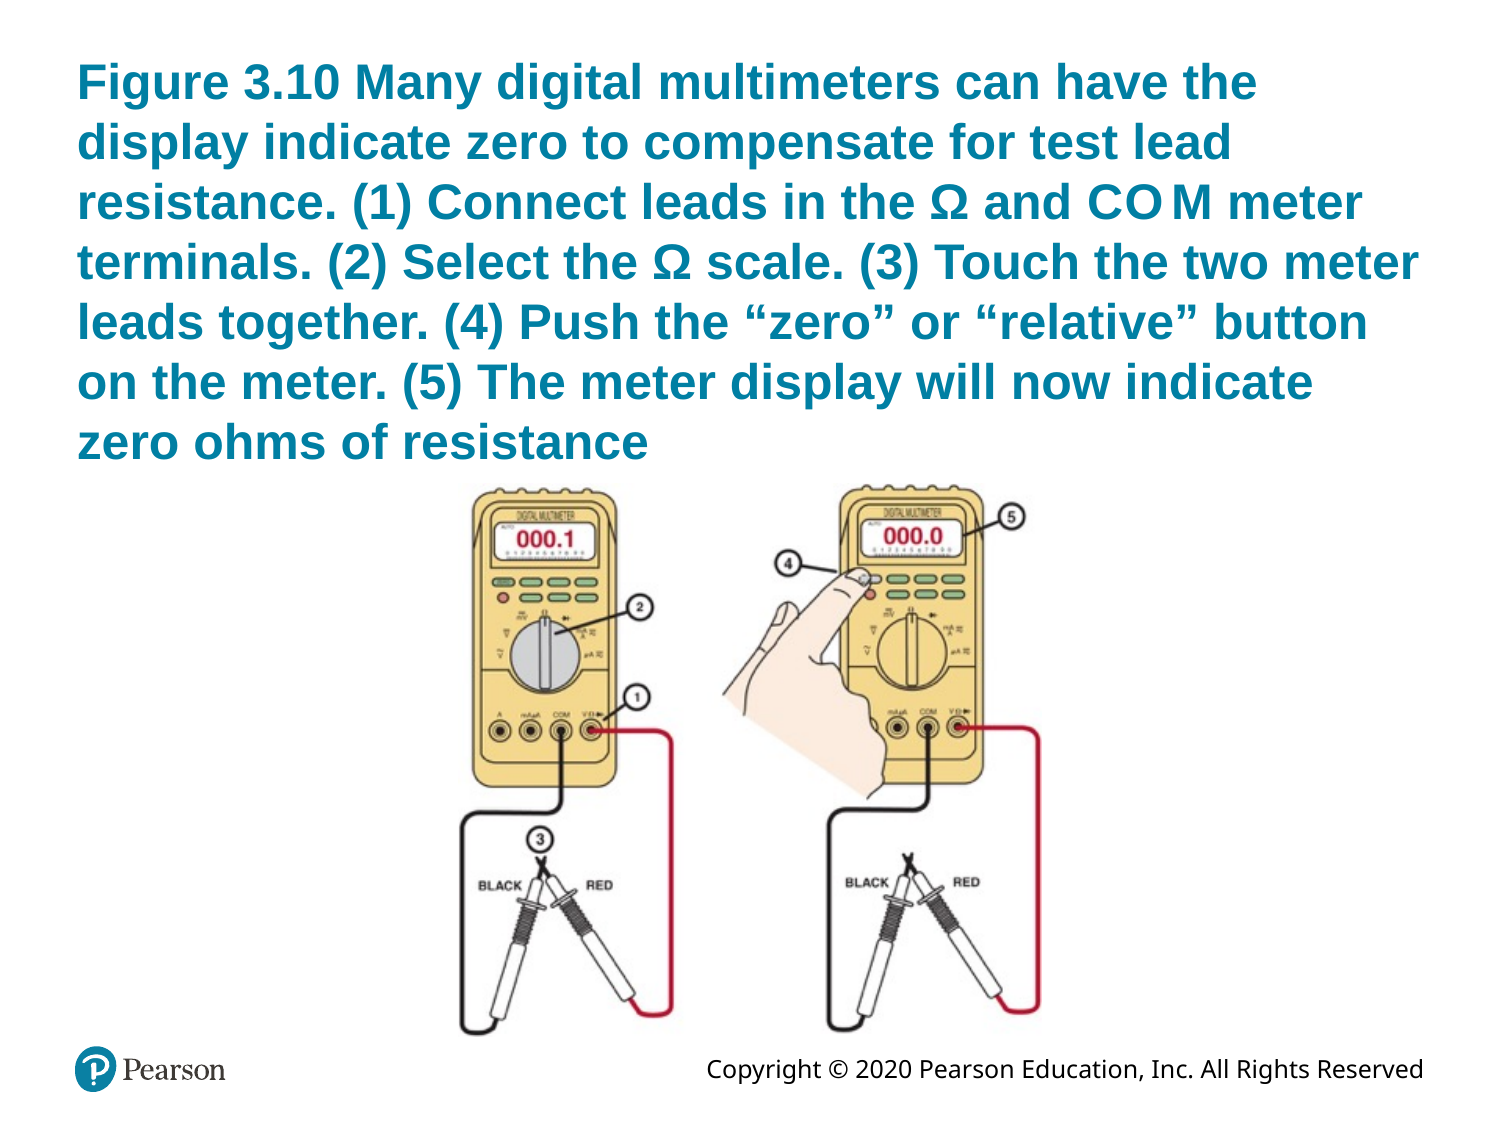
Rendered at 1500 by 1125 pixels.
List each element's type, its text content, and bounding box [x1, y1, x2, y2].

picture [458, 482, 1042, 1037]
title Figure 3.10 Many digital multimeters can have the display indicate zero to compensate for test lead resistance. (1) Connect leads in the Ω and C O M meter terminals. (2) Select the Ω scale. (3) Touch the two meter leads together. (4) Push the “zero” or “relative” button on the meter. (5) The meter display will now indicate zero ohms of resistance [76, 49, 1423, 470]
